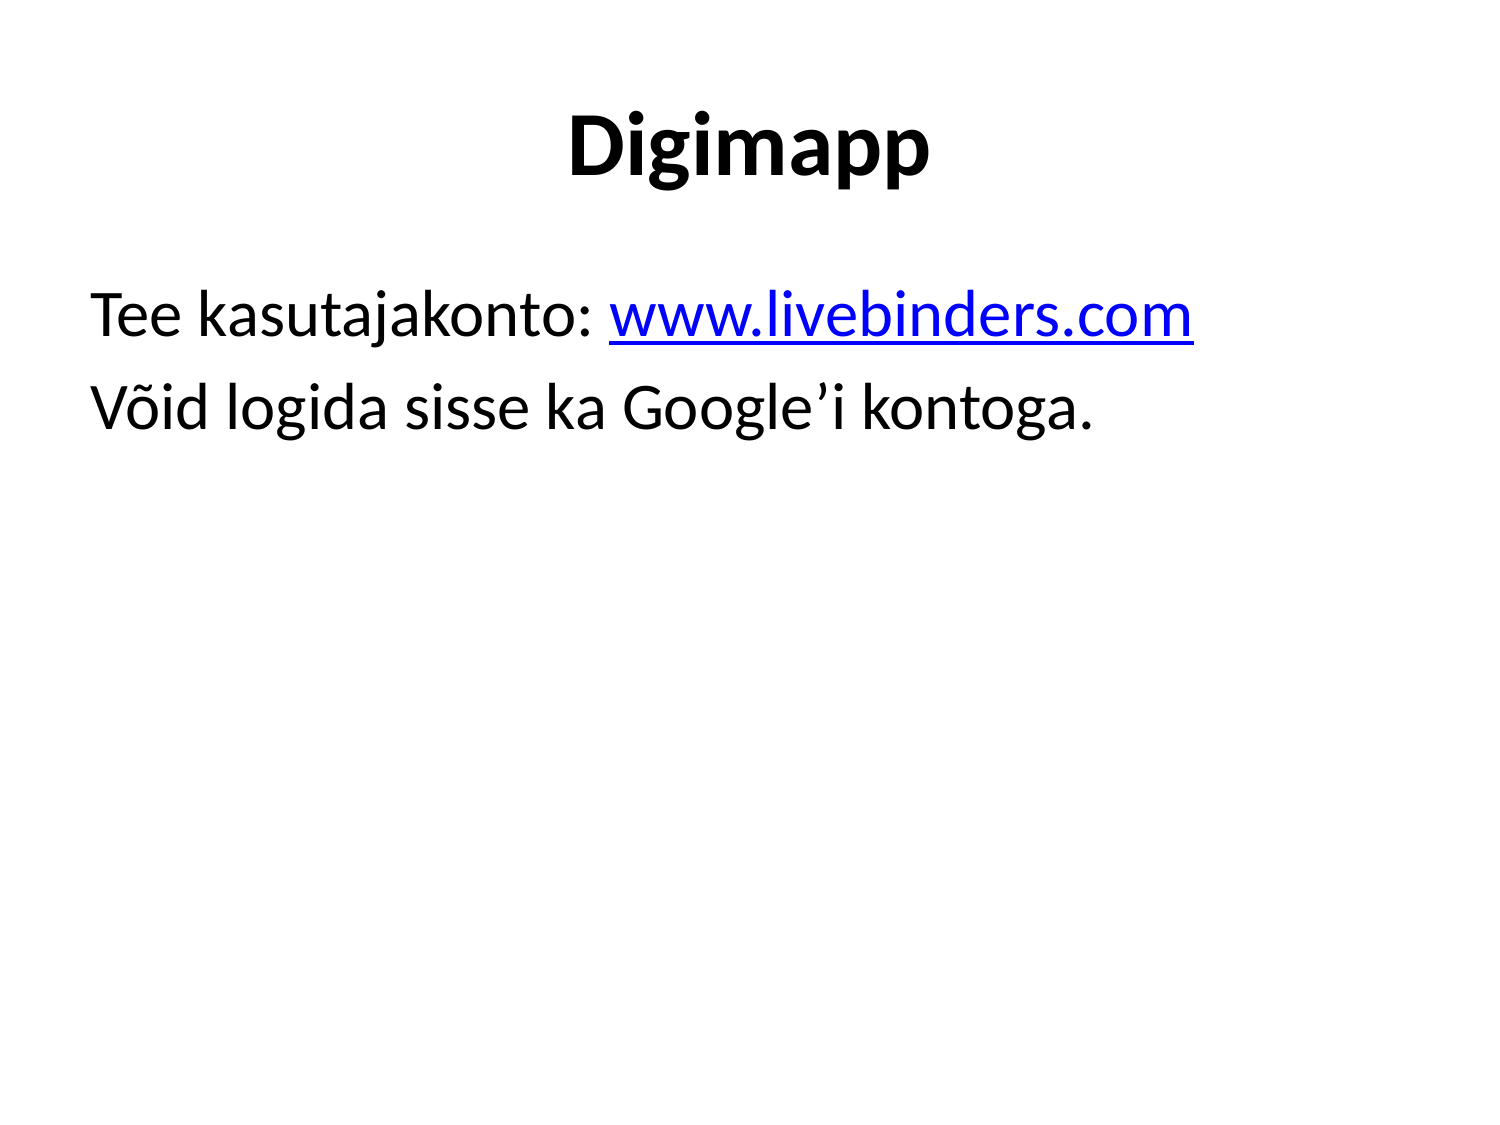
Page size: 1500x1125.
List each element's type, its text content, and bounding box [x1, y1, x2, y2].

title Digimapp [75, 45, 1425, 233]
list Tee kasutajakonto: www.livebinders.com Võid logida sisse ka Google’i kontoga. [75, 262, 1425, 1005]
